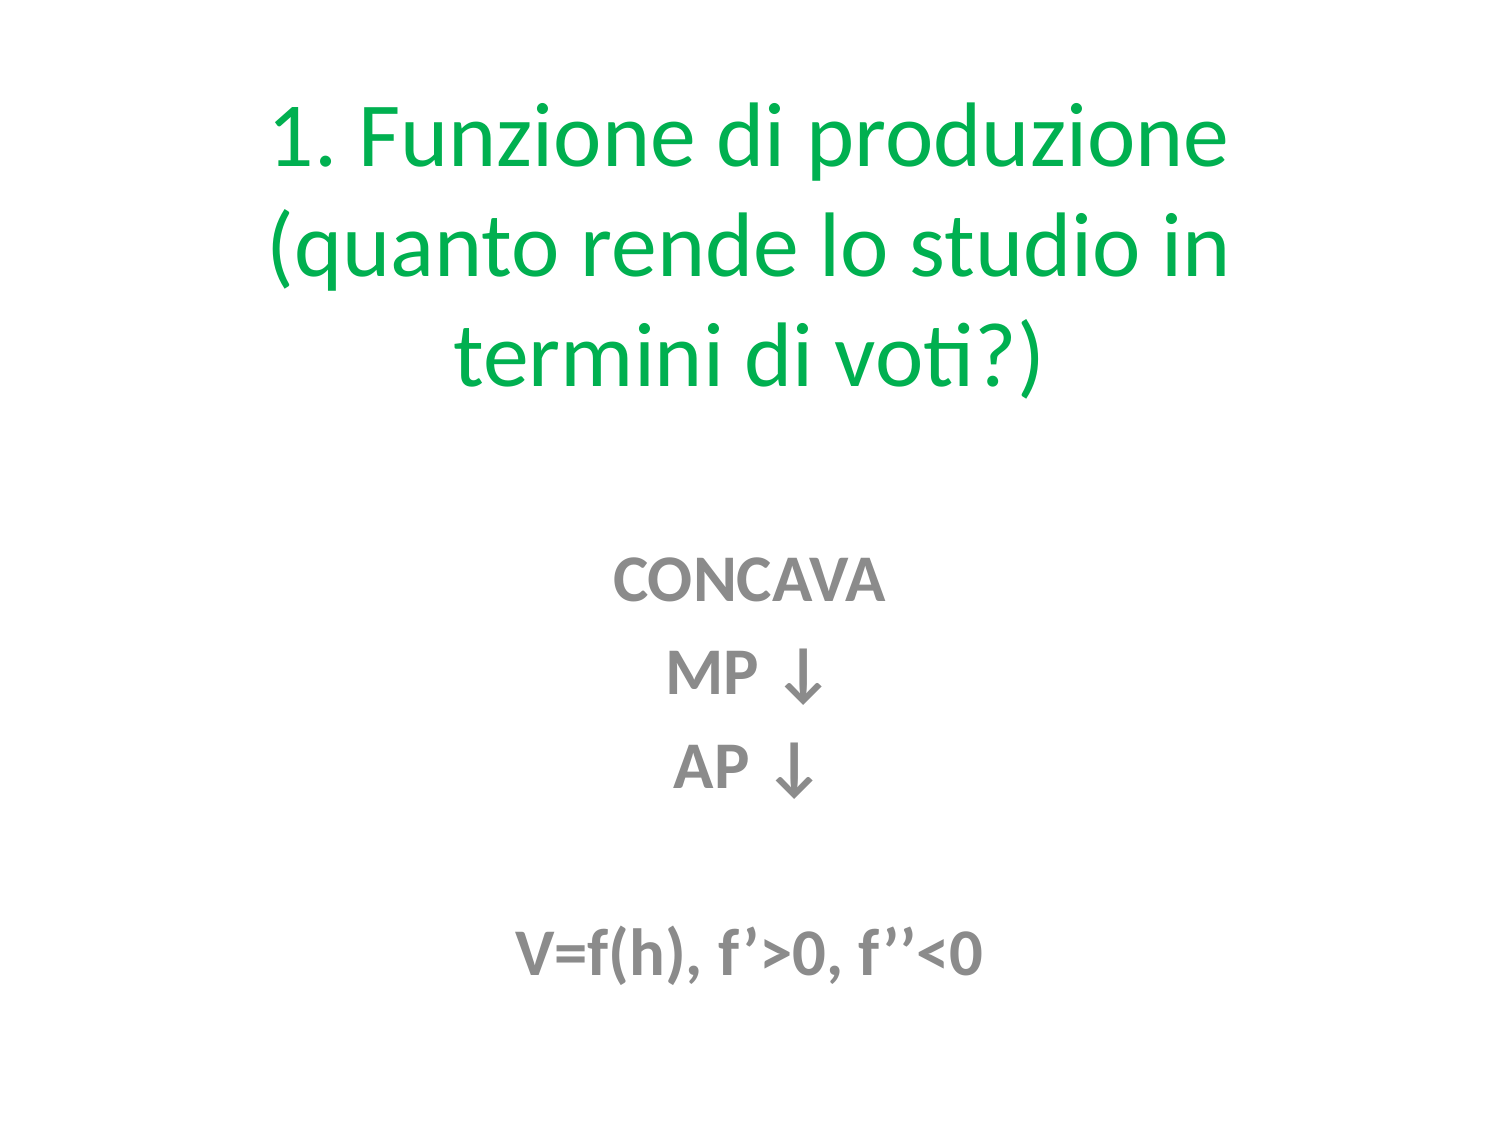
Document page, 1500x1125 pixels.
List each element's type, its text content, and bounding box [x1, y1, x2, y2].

title 1. Funzione di produzione (quanto rende lo studio in termini di voti?) [112, 66, 1388, 414]
subtitle CONCAVA MP ↓ AP ↓ V=f(h), f’>0, f’’<0 [224, 527, 1275, 1035]
